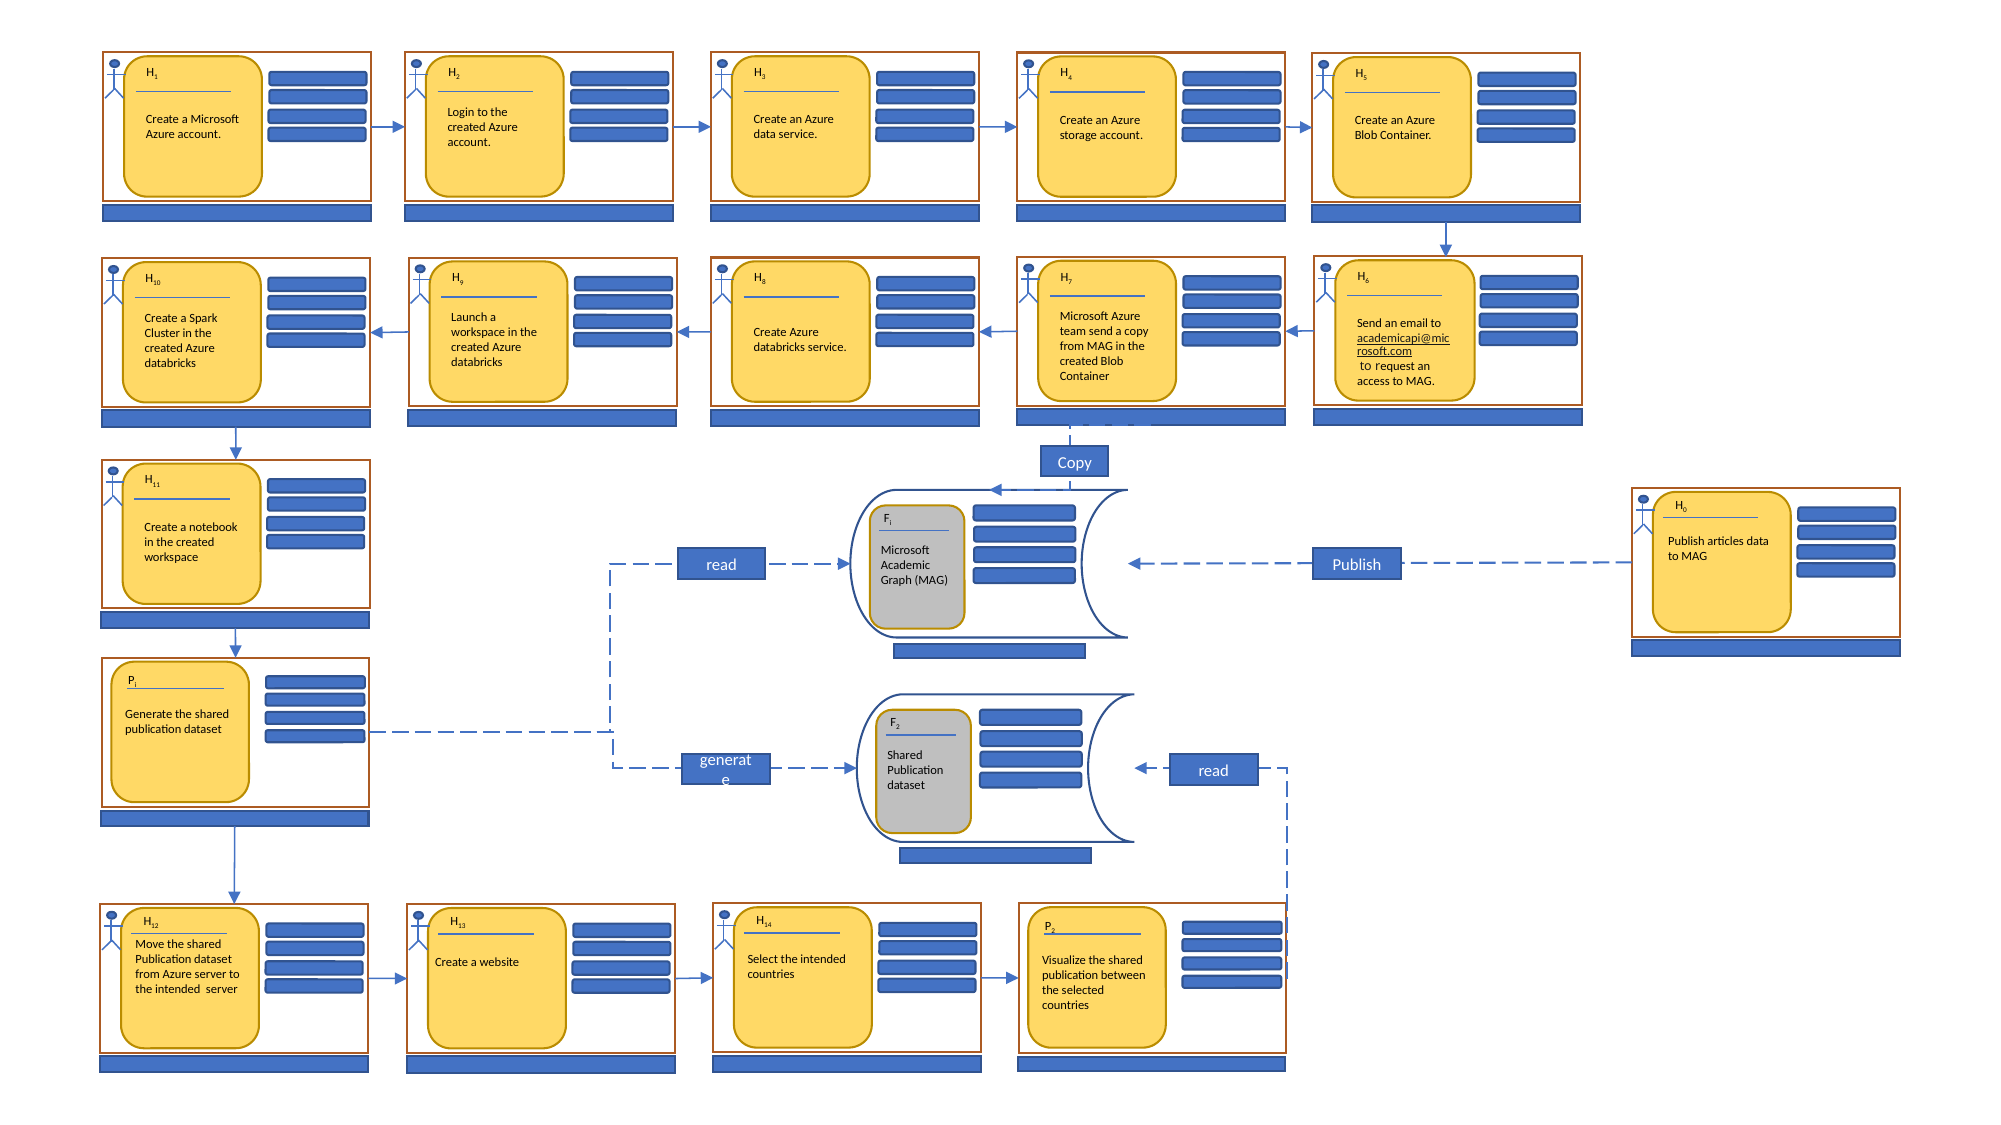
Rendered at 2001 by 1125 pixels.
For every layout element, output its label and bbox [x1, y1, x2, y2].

text_box [99, 52, 1901, 1073]
